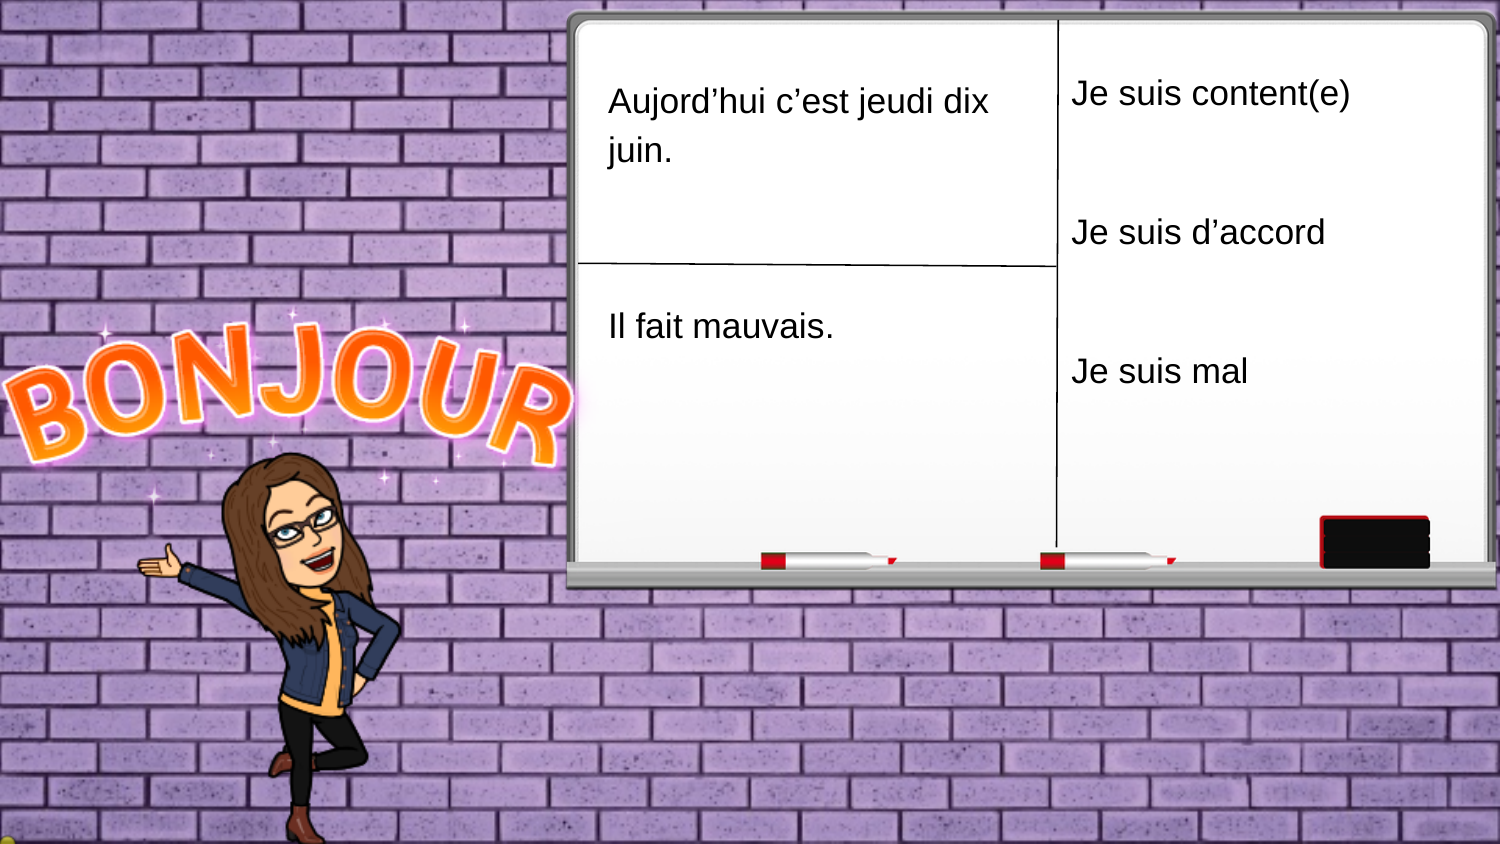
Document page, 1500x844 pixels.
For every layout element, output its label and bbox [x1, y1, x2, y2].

picture [0, 0, 1500, 844]
text_box [618, 263, 1057, 267]
